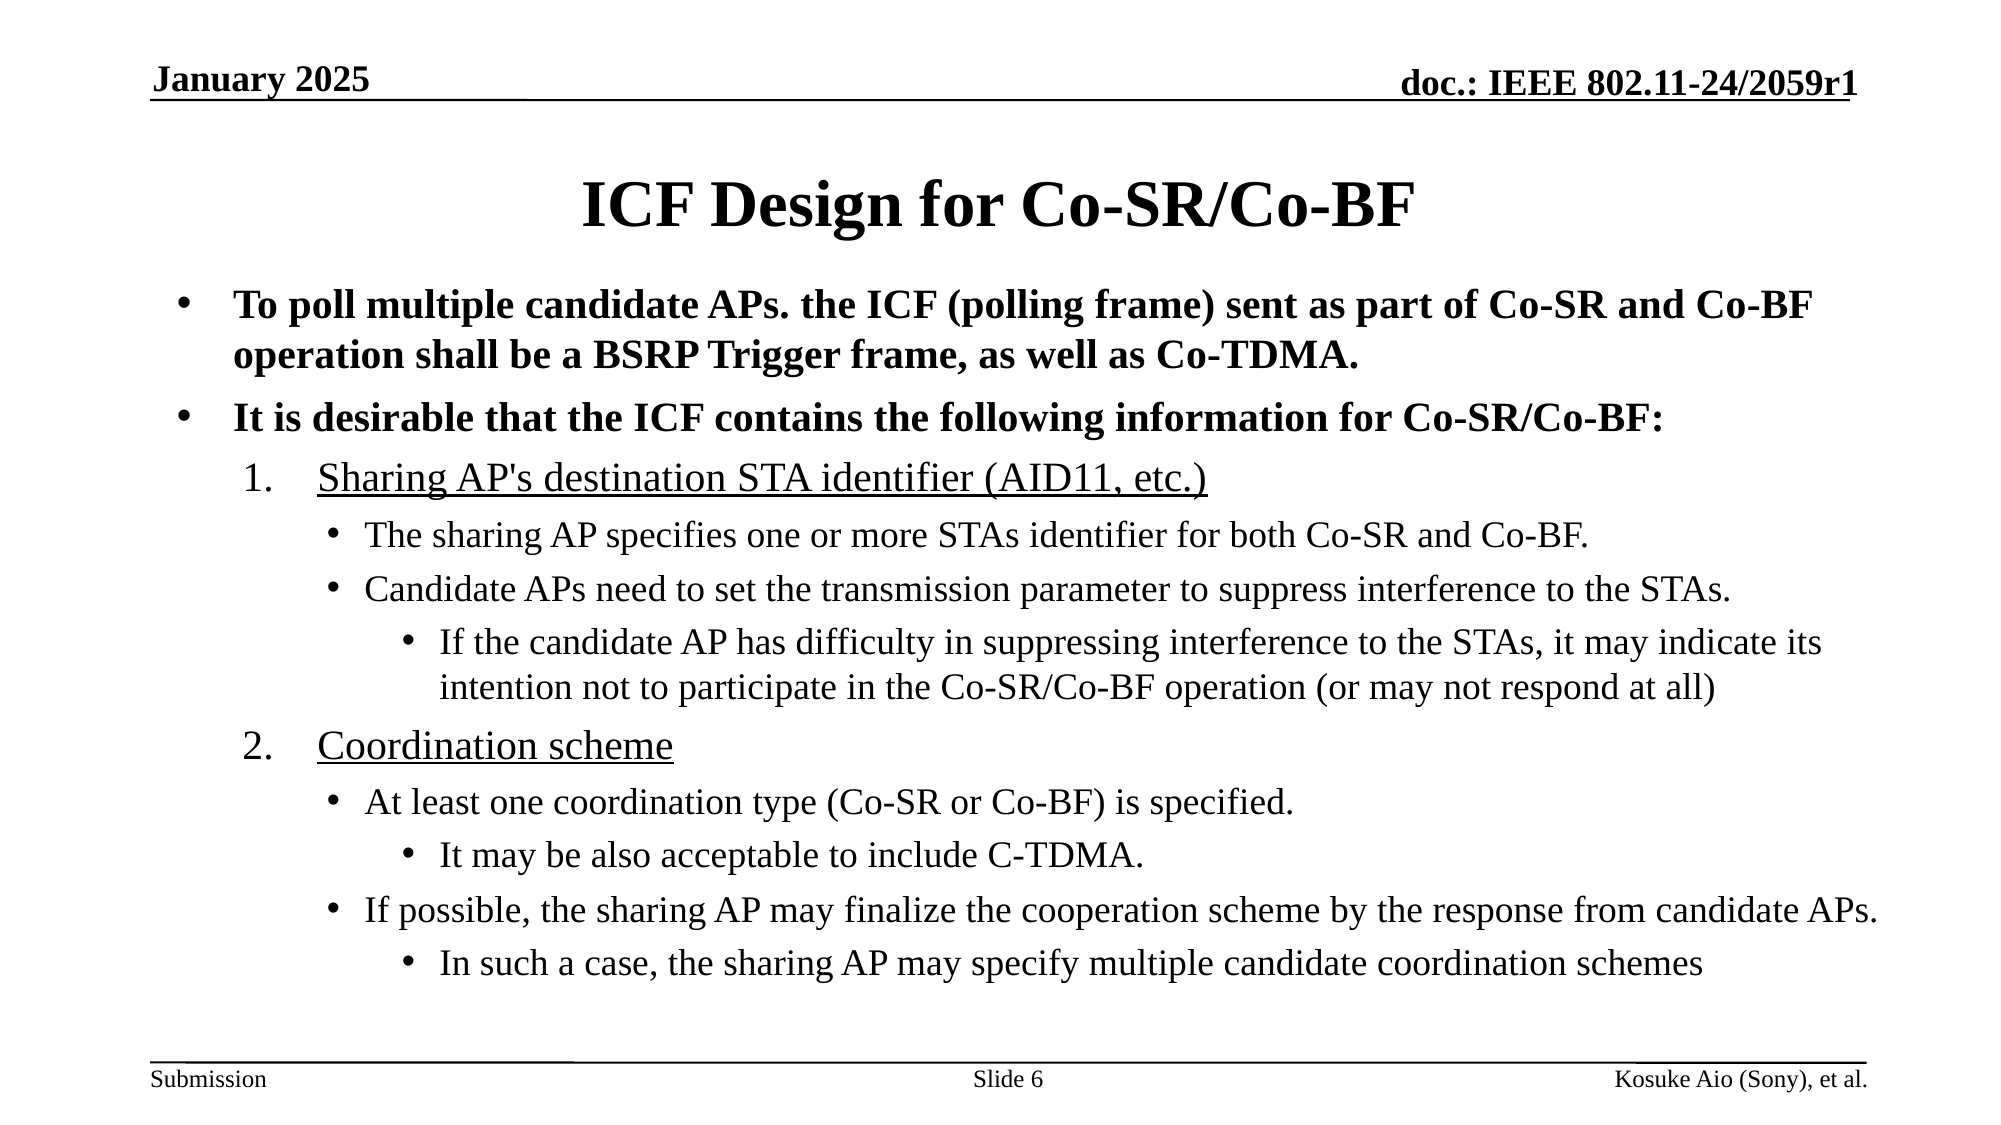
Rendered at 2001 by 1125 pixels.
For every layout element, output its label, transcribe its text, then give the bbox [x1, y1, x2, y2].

footer Kosuke Aio (Sony), et al. [1171, 1061, 1869, 1093]
list To poll multiple candidate APs. the ICF (polling frame) sent as part of Co-SR and Co-BF operation shall be a BSRP Trigger frame, as well as Co-TDMA. It is desirable that the ICF contains the following information for Co-SR/Co-BF: Sharing AP's destination STA identifier (AID11, etc.) The sharing AP specifies one or more STAs identifier for both Co-SR and Co-BF. Candidate APs need to set the transmission parameter to suppress interference to the STAs. If the candidate AP has difficulty in suppressing interference to the STAs, it may indicate its intention not to participate in the Co-SR/Co-BF operation (or may not respond at all) Coordination scheme At least one coordination type (Co-SR or Co-BF) is specified. It may be also acceptable to include C-TDMA. If possible, the sharing AP may finalize the cooperation scheme by the response from candidate APs. In such a case, the sharing AP may specify multiple candidate coordination schemes [152, 269, 1922, 1013]
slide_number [152, 54, 563, 100]
slide_number Slide 6 [950, 1061, 1067, 1123]
title ICF Design for Co-SR/Co-BF [149, 112, 1850, 288]
